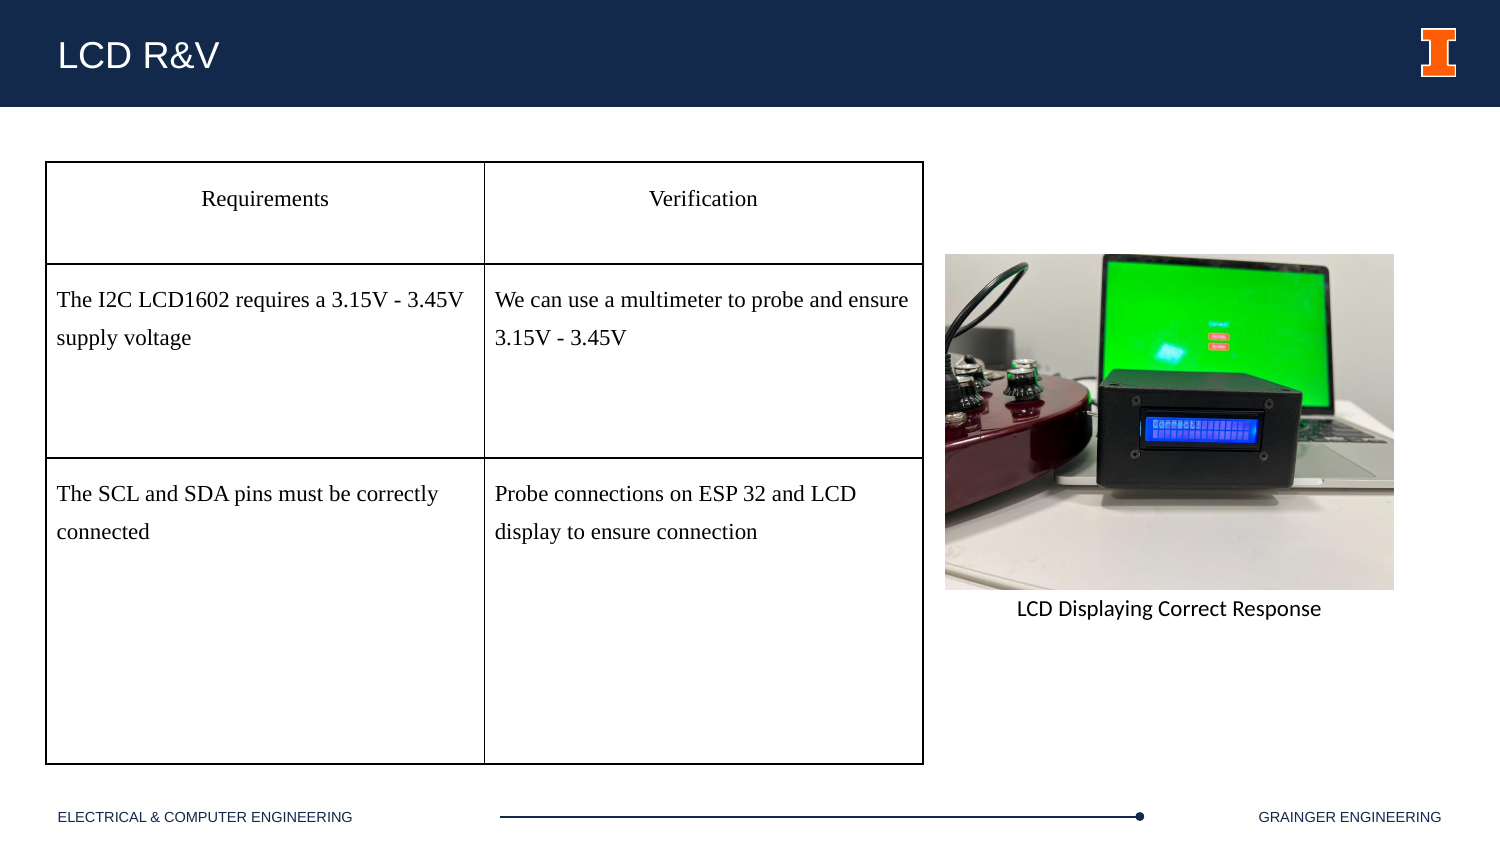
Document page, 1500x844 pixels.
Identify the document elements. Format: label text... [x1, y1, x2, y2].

text_box ELECTRICAL & COMPUTER ENGINEERING [46, 802, 1030, 832]
table_header Verification [485, 163, 922, 263]
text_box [499, 811, 1145, 822]
table_cell The I2C LCD1602 requires a 3.15V - 3.45V supply voltage [47, 265, 484, 457]
picture [1421, 28, 1456, 77]
table_cell The SCL and SDA pins must be correctly connected [47, 459, 484, 763]
text_box GRAINGER ENGINEERING [1148, 802, 1453, 832]
picture [945, 253, 1394, 590]
table_cell Probe connections on ESP 32 and LCD display to ensure connection [485, 459, 922, 763]
table_header Requirements [47, 163, 484, 263]
text_box LCD Displaying Correct Response [936, 578, 1403, 608]
table_cell We can use a multimeter to probe and ensure 3.15V - 3.45V [485, 265, 922, 457]
text_box [0, 0, 1500, 107]
text_box LCD R&V [46, 25, 1389, 82]
